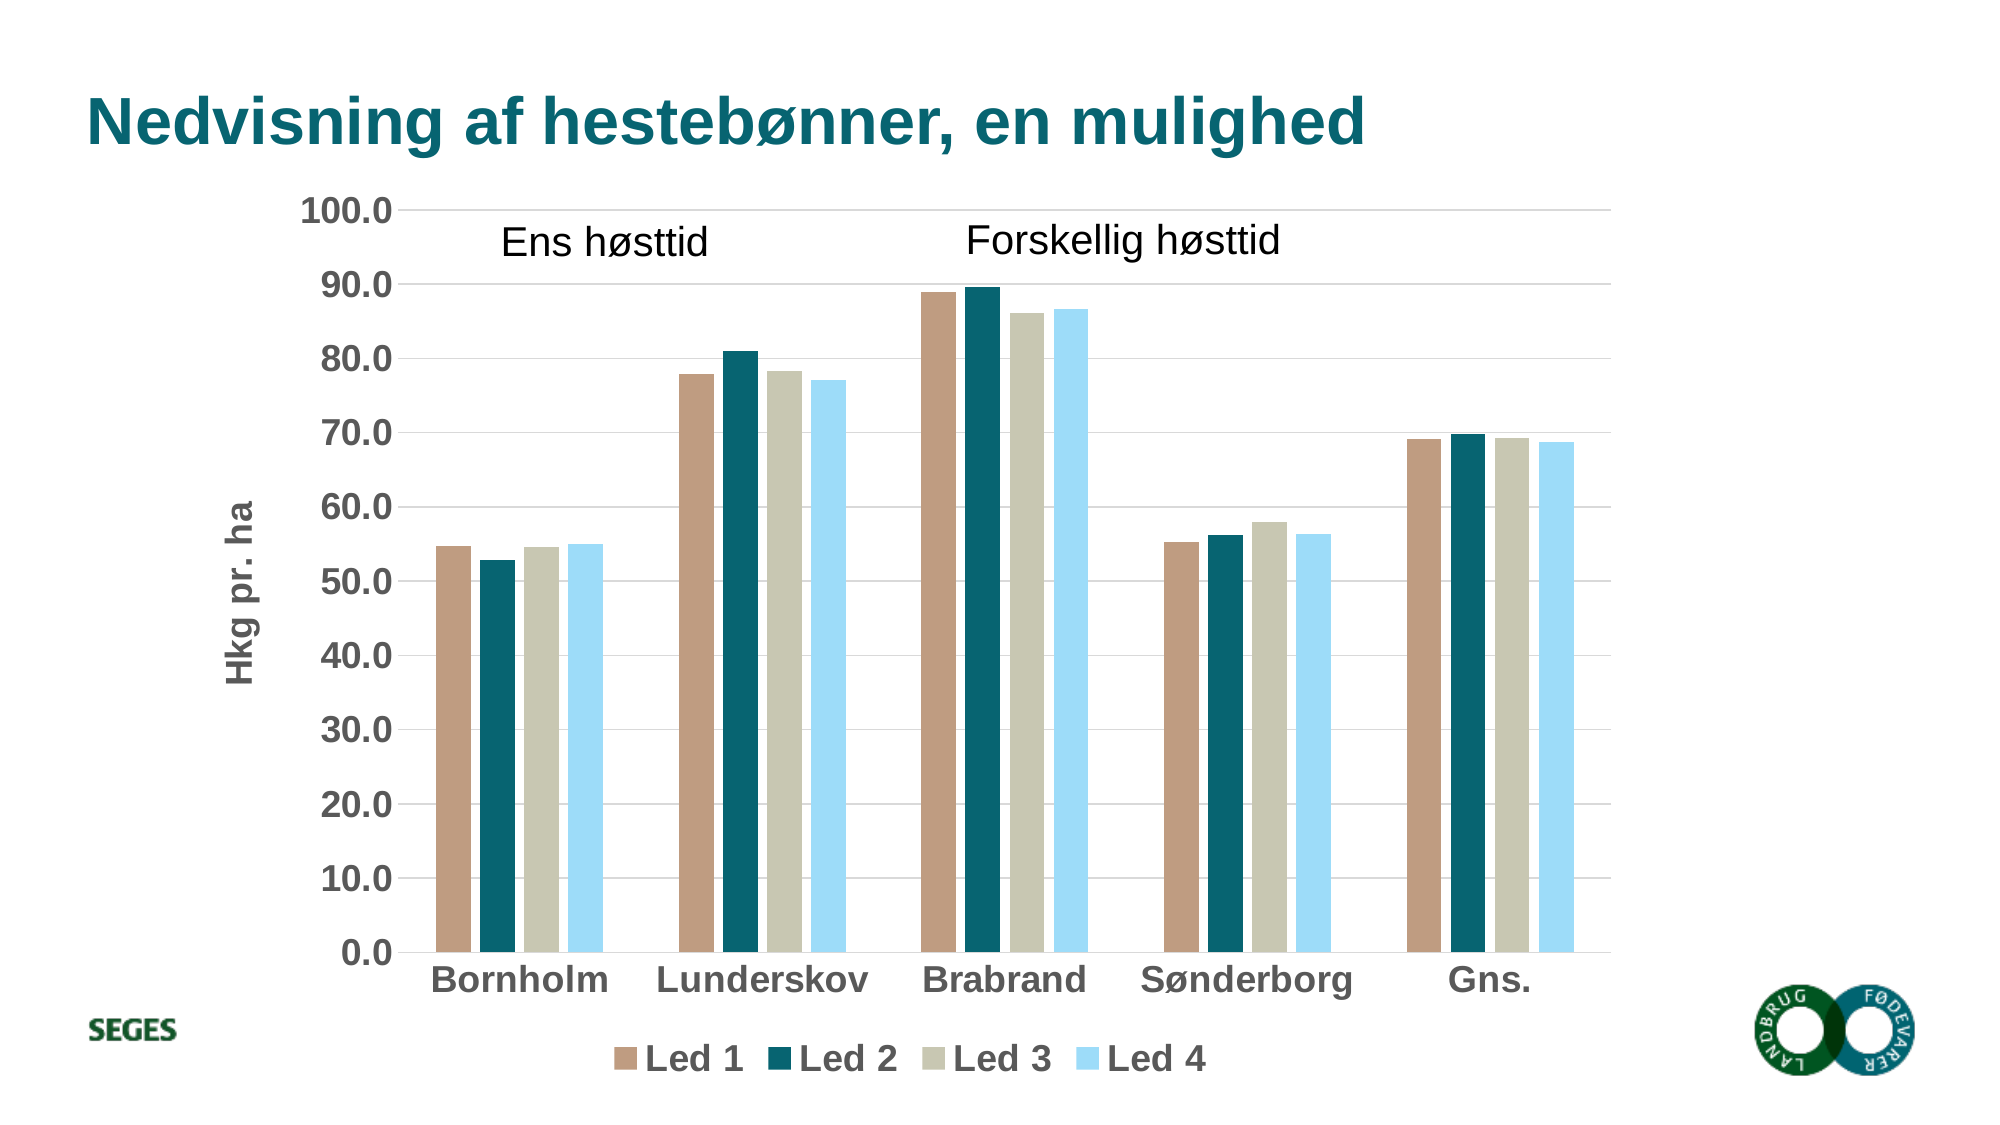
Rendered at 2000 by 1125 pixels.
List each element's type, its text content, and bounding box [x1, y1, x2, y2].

chart [179, 170, 1641, 1088]
picture [85, 1011, 179, 1049]
title Nedvisning af hestebønner, en mulighed [86, 64, 1627, 182]
picture [1752, 982, 1918, 1079]
